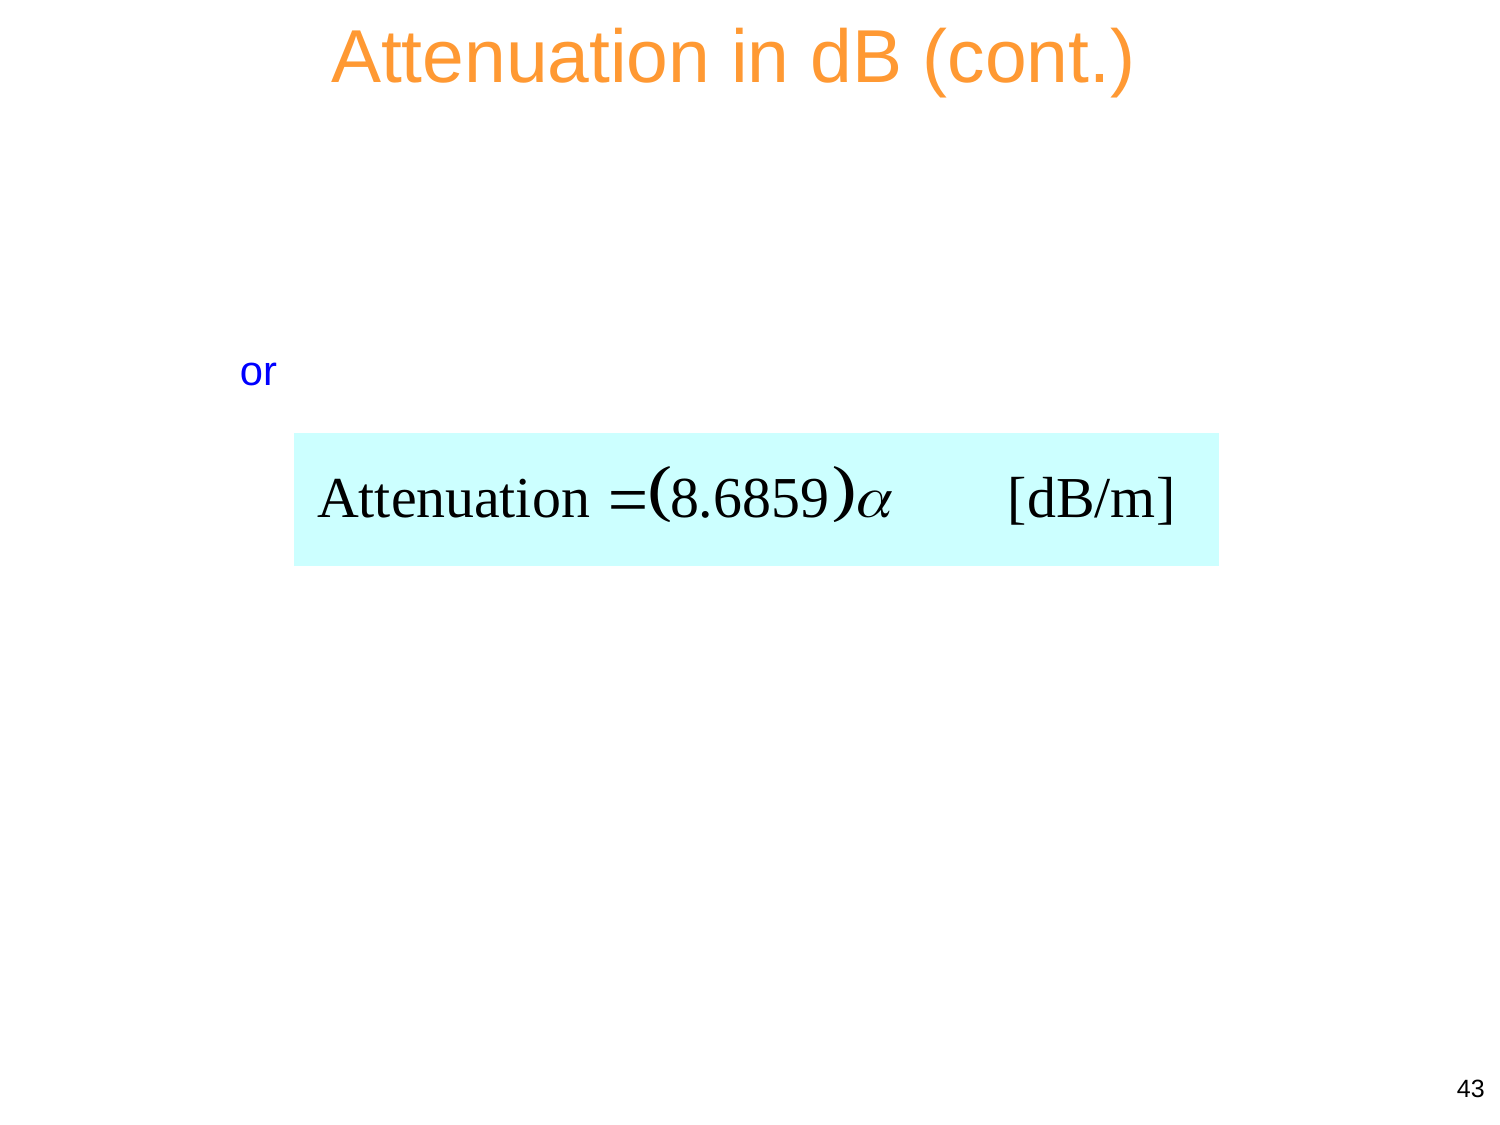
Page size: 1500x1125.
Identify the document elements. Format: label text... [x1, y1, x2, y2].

text_box or [224, 336, 311, 402]
text_box [292, 431, 1221, 567]
slide_number 43 [1187, 1050, 1500, 1125]
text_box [308, 454, 1183, 551]
text_box Attenuation in dB (cont.) [266, 0, 1221, 105]
